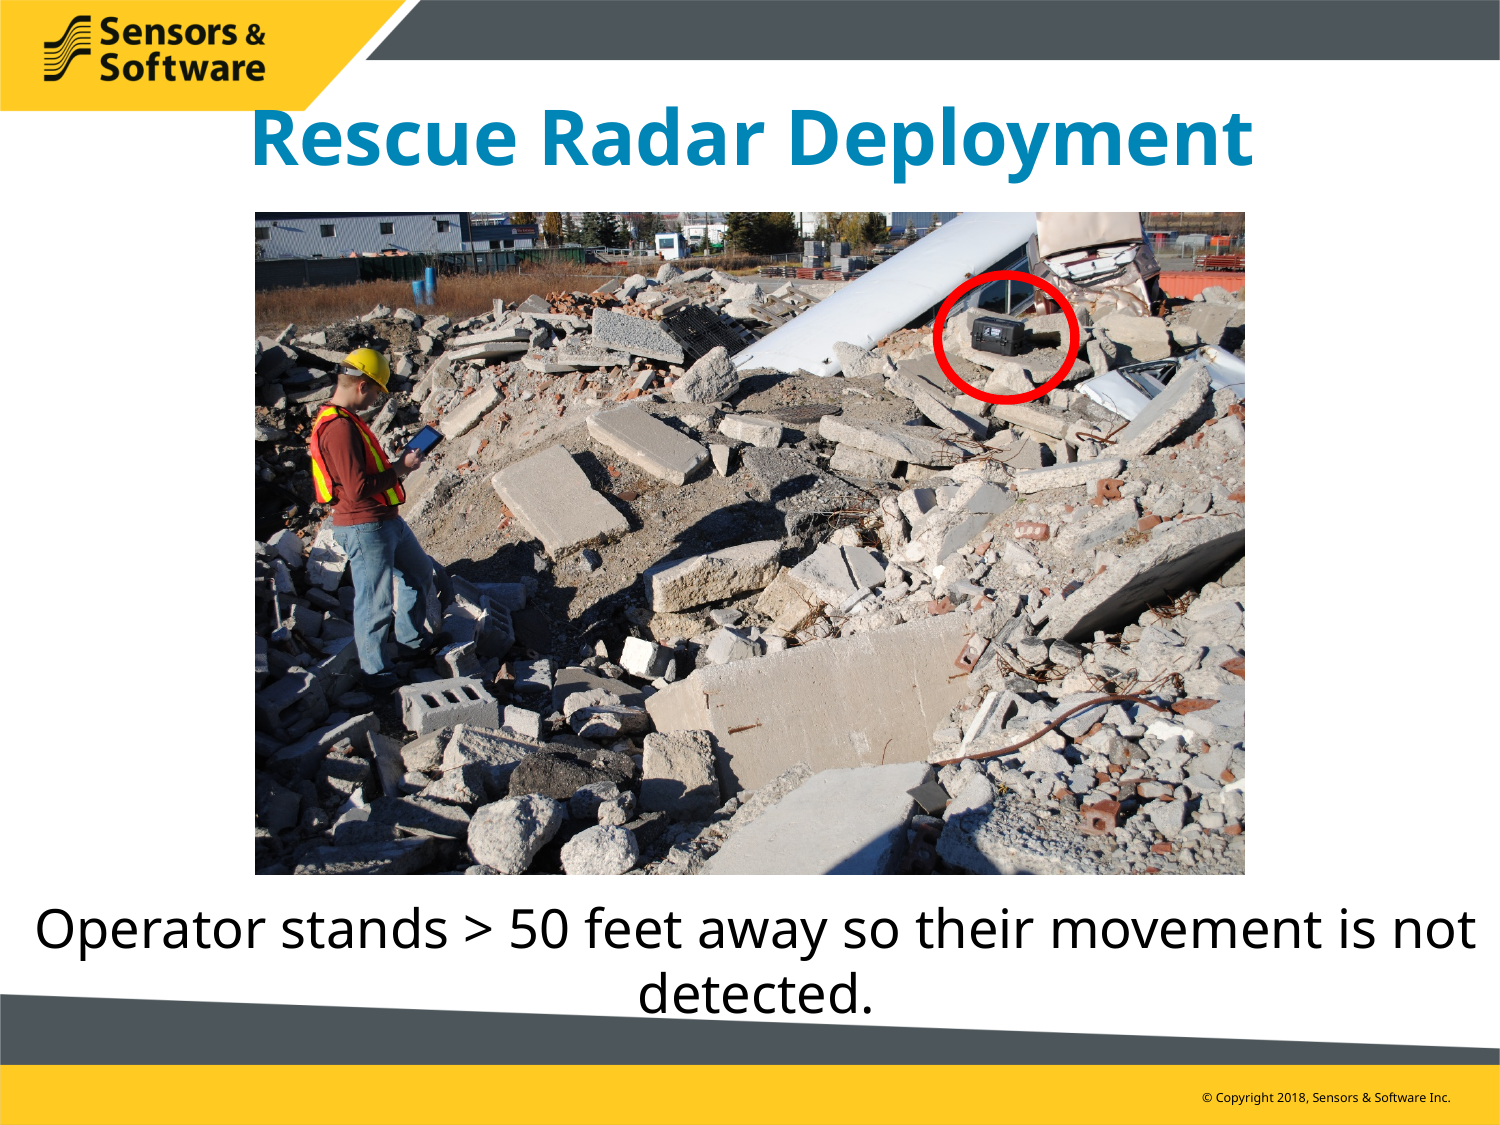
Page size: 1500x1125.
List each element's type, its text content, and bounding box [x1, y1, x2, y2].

picture [0, 0, 1500, 1125]
list Operator stands > 50 feet away so their movement is not detected. [8, 887, 1500, 1125]
text_box Rescue Radar Deployment [4, 40, 1500, 229]
